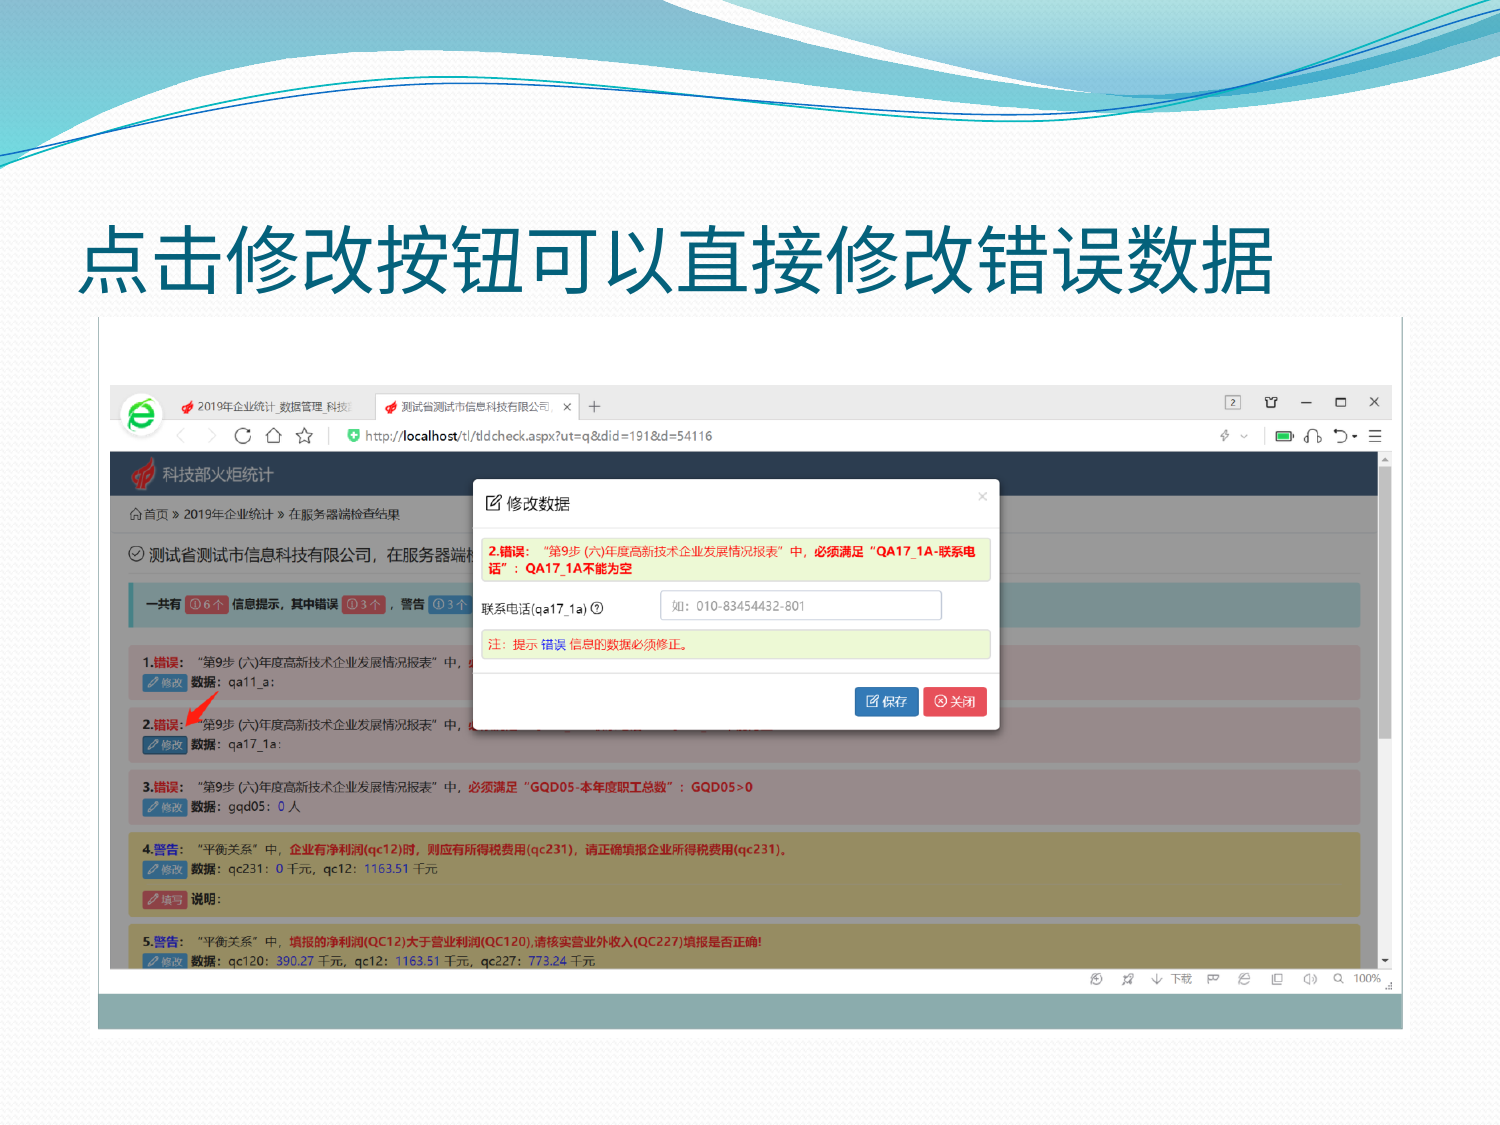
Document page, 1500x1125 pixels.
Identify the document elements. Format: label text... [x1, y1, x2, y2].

title 点击修改按钮可以直接修改错误数据 [74, 115, 1426, 304]
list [90, 317, 1410, 1038]
